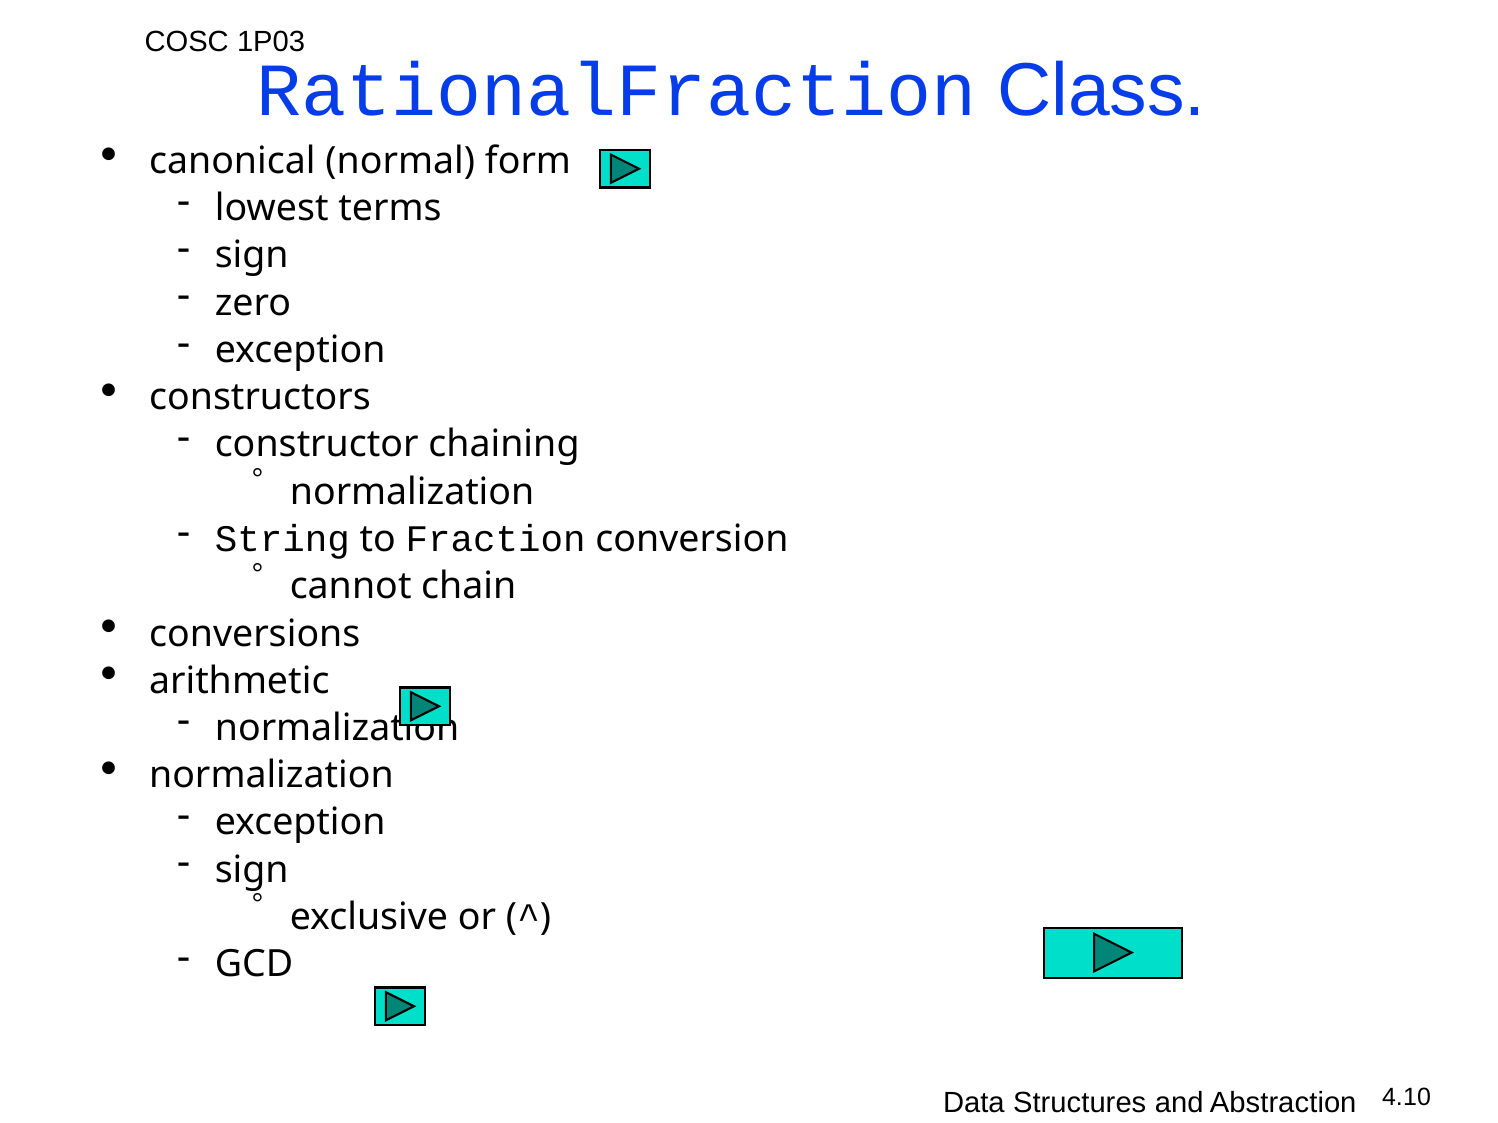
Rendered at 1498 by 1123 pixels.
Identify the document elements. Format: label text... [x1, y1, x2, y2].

text_box [600, 150, 651, 188]
list canonical (normal) form lowest terms sign zero exception constructors constructor chaining normalization String to Fraction conversion cannot chain conversions arithmetic normalization normalization exception sign exclusive or (^) GCD [86, 136, 1264, 1076]
text_box [1044, 927, 1182, 978]
text_box [399, 687, 451, 726]
title RationalFraction Class. [224, 49, 1218, 136]
text_box [375, 987, 426, 1026]
